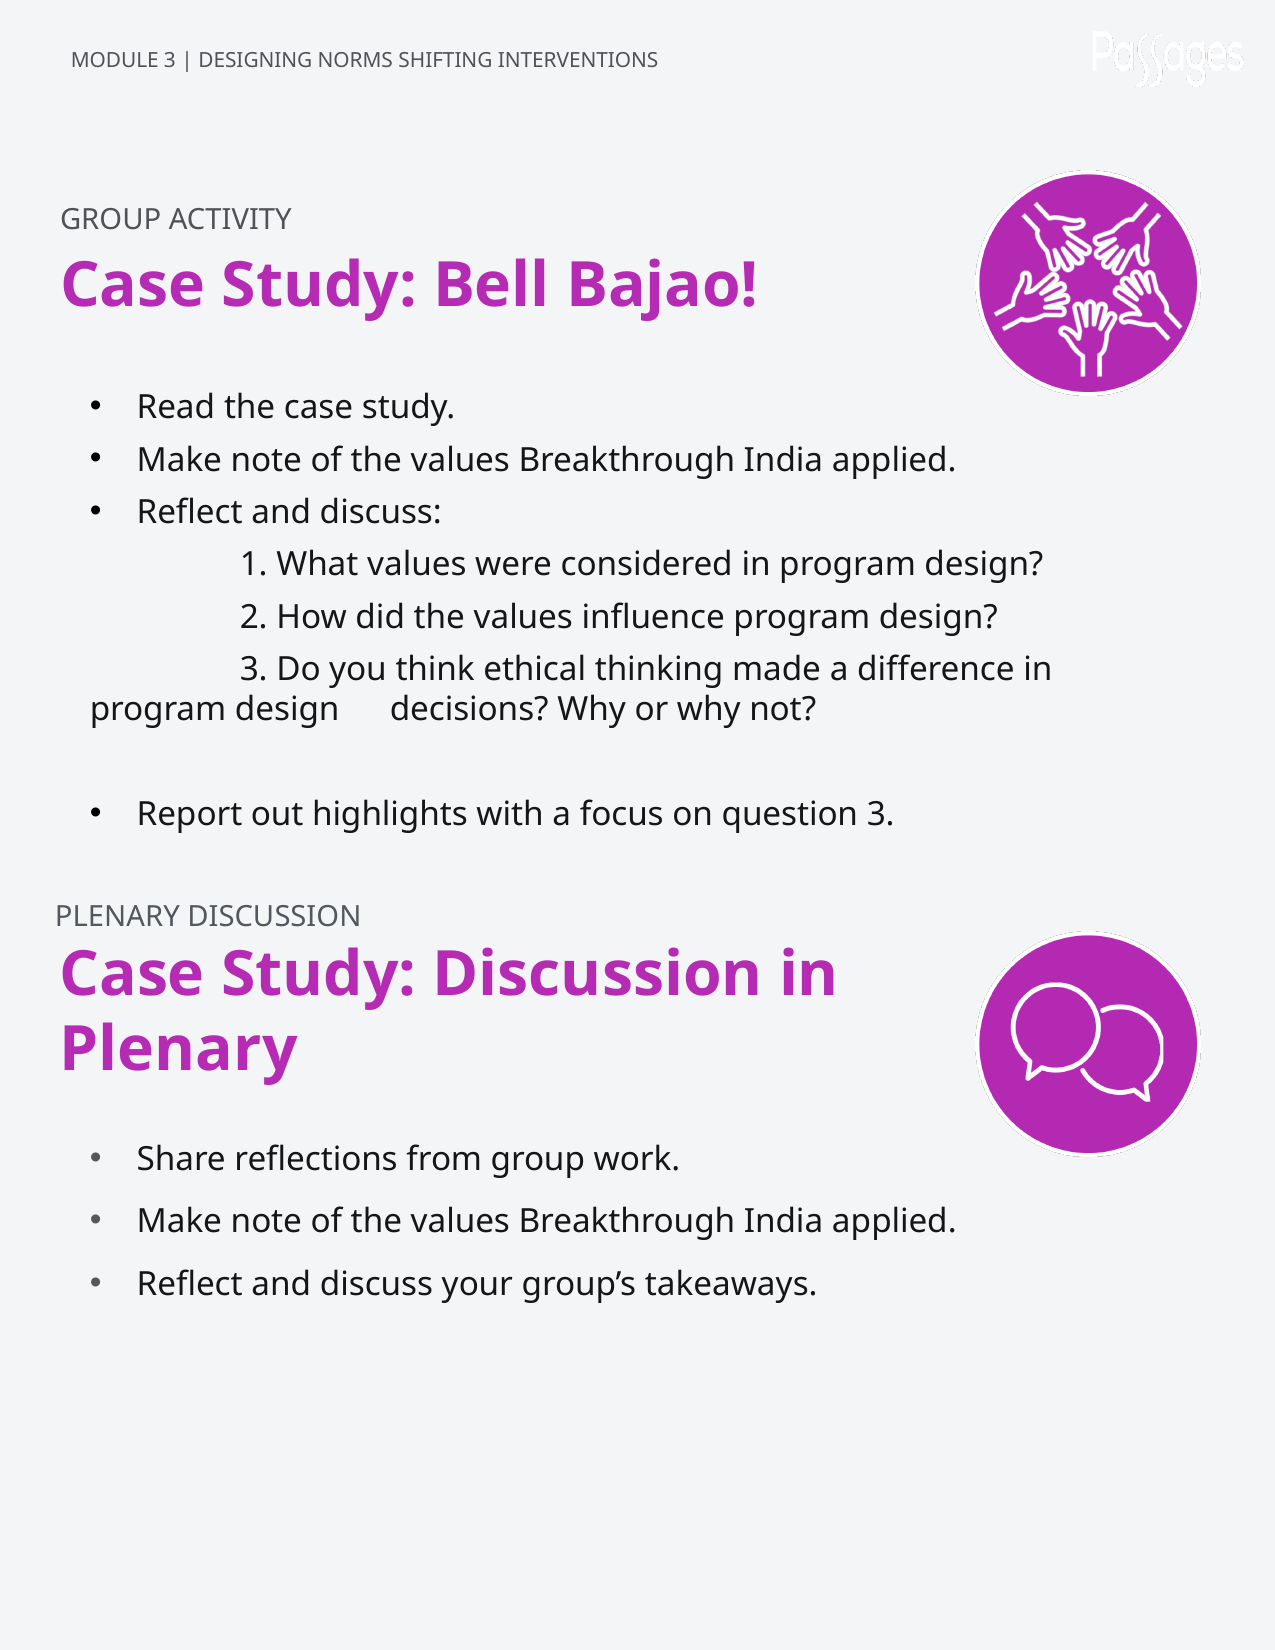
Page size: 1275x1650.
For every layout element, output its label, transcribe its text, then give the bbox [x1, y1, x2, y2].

list MODULE 3 | DESIGNING NORMS SHIFTING INTERVENTIONS [55, 39, 1069, 111]
picture [1087, 11, 1248, 98]
picture [975, 170, 1201, 397]
text_box Read the case study. Make note of the values Breakthrough India applied. Reflect and discuss: 1. What values were considered in program design? 2. How did the values influence program design? 3. Do you think ethical thinking made a difference in program design decisions? Why or why not? Report out highlights with a focus on question 3. [75, 377, 1182, 840]
text_box Case Study: Discussion in Plenary [45, 925, 1032, 1091]
list GROUP ACTIVITY [45, 196, 970, 272]
list Case Study: Bell Bajao! [45, 272, 970, 333]
text_box Share reflections from group work. Make note of the values Breakthrough India applied. Reflect and discuss your group’s takeaways. [74, 1156, 1207, 1310]
picture [975, 931, 1201, 1157]
text_box PLENARY DISCUSSION [40, 890, 377, 940]
